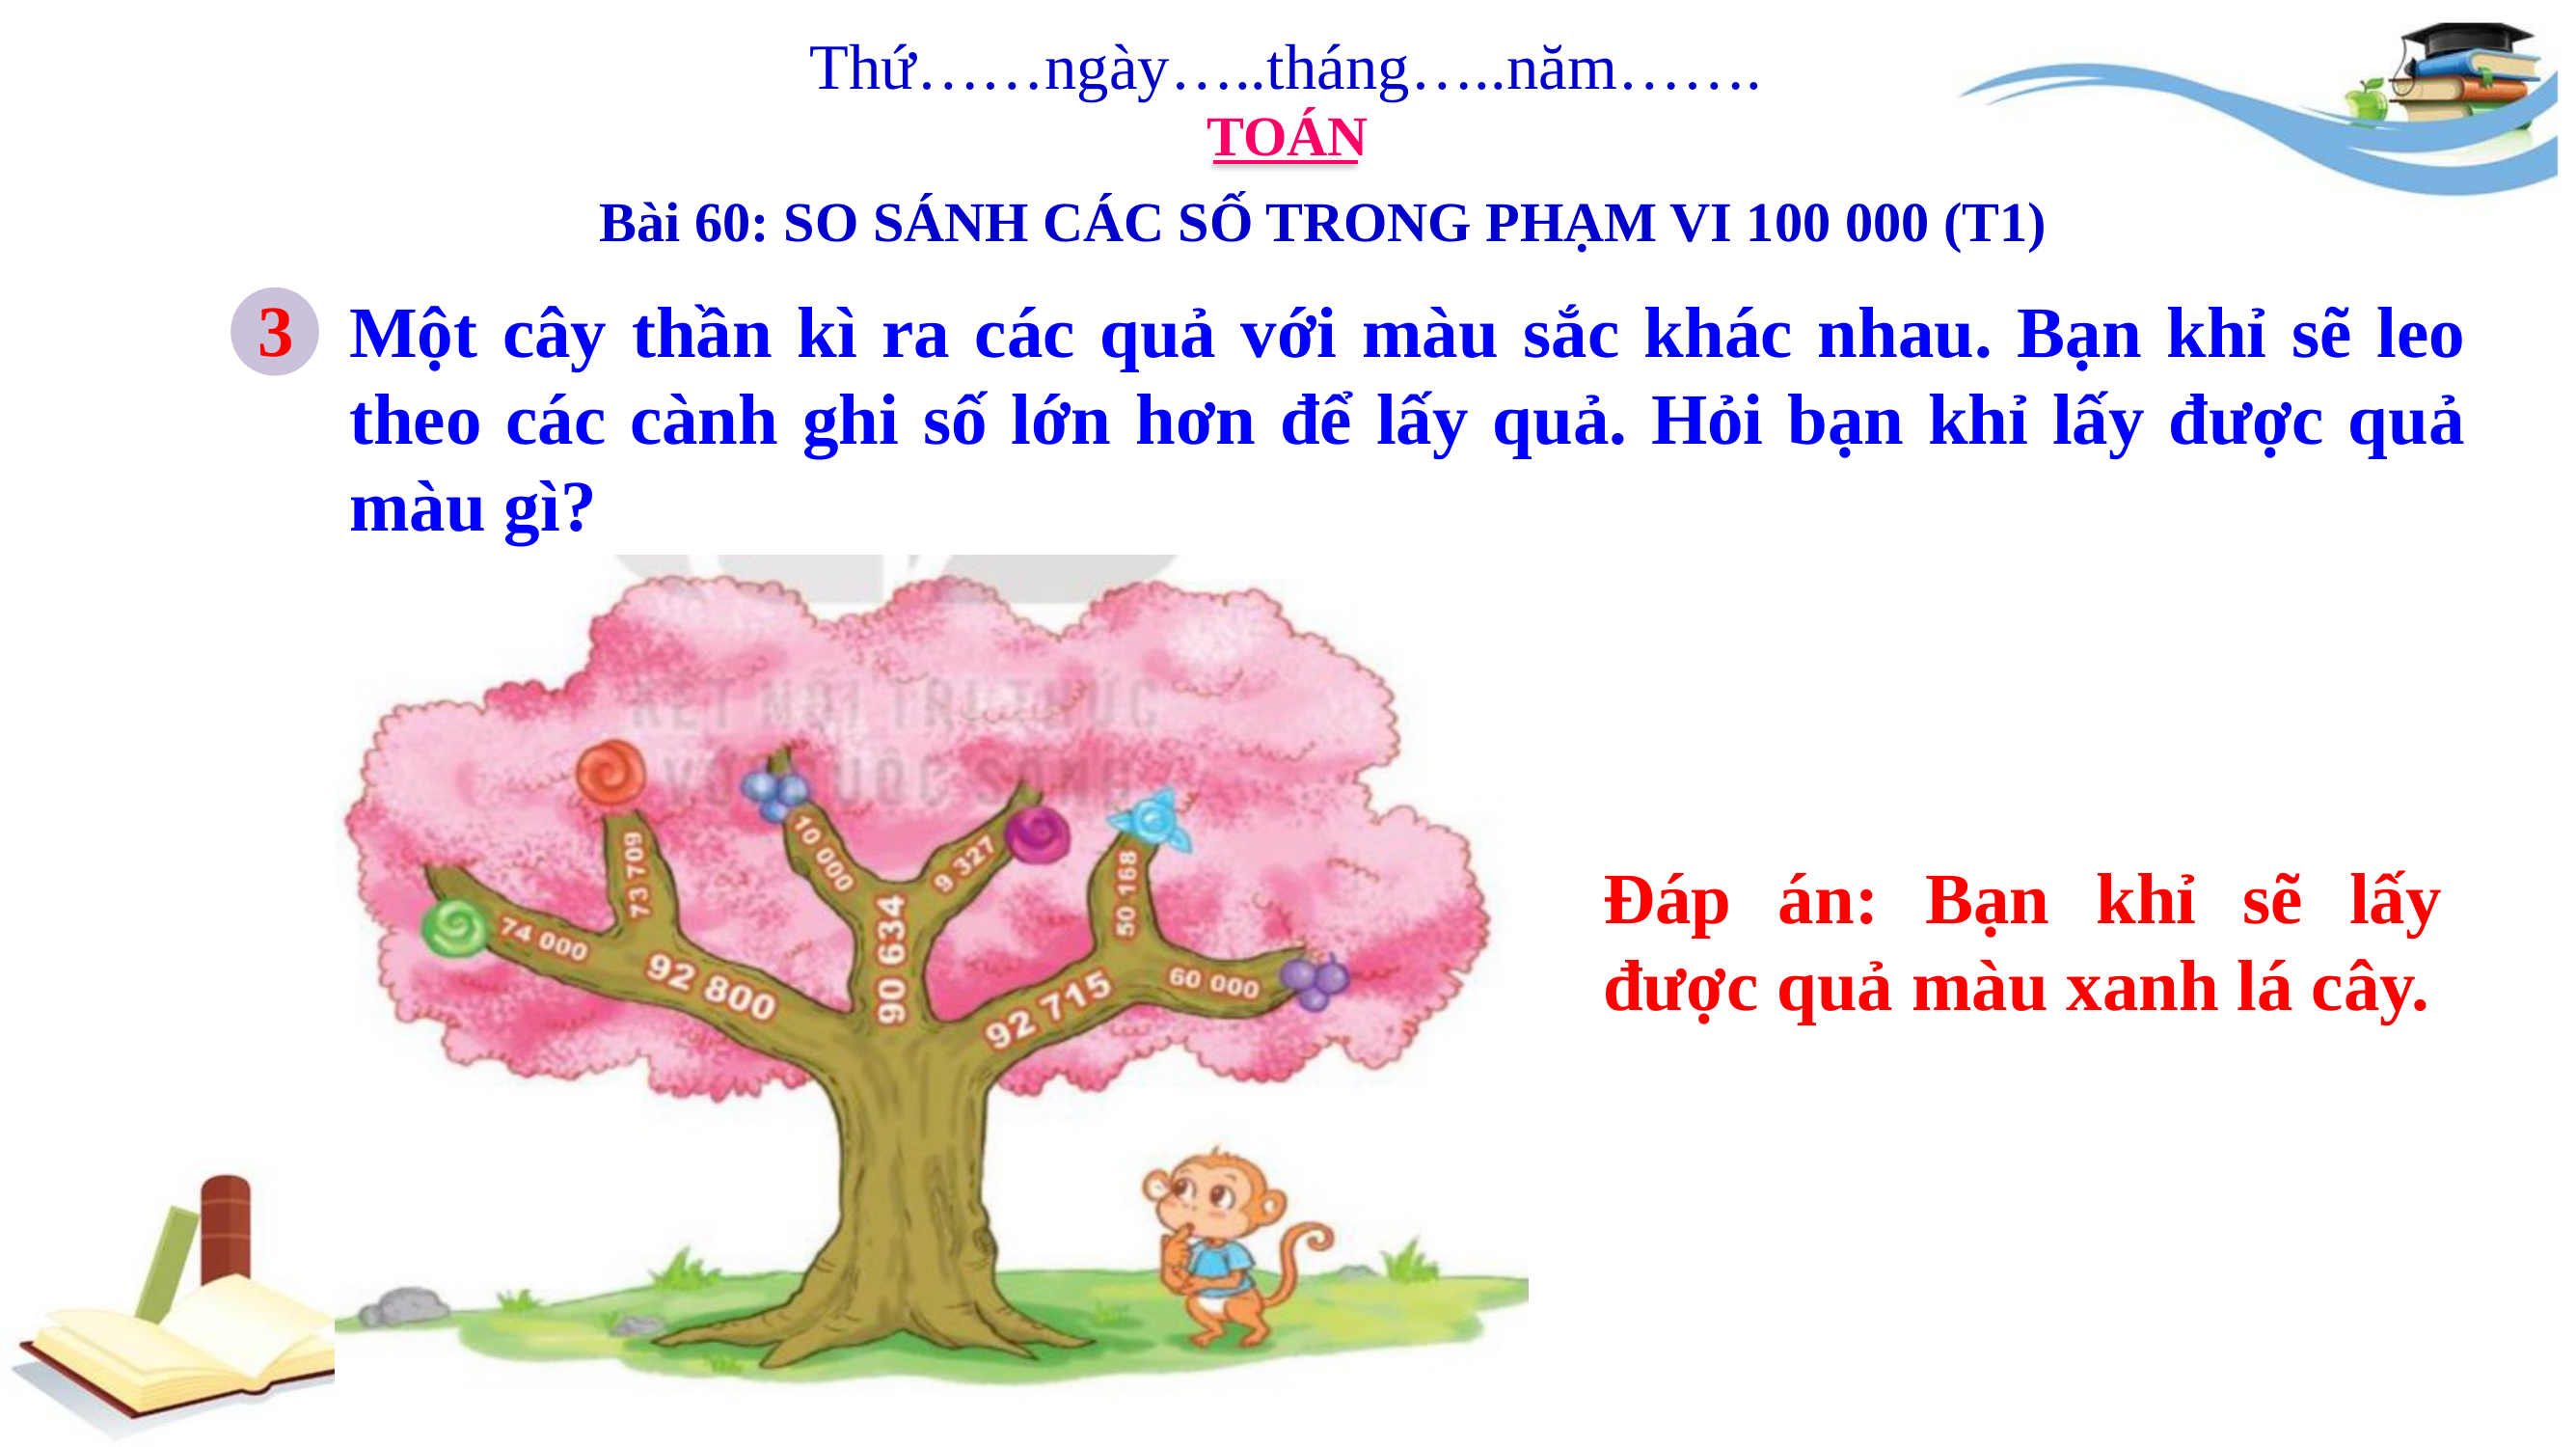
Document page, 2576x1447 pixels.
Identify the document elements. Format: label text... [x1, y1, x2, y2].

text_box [792, 16, 1782, 176]
picture [0, 0, 2576, 1447]
text_box Bài 60: SO SÁNH CÁC SỐ TRONG PHẠM VI 100 000 (T1) [566, 174, 2081, 264]
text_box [231, 277, 2481, 557]
text_box Đáp án: Bạn khỉ sẽ lấy được quả màu xanh lá cây. [1588, 843, 2457, 1032]
